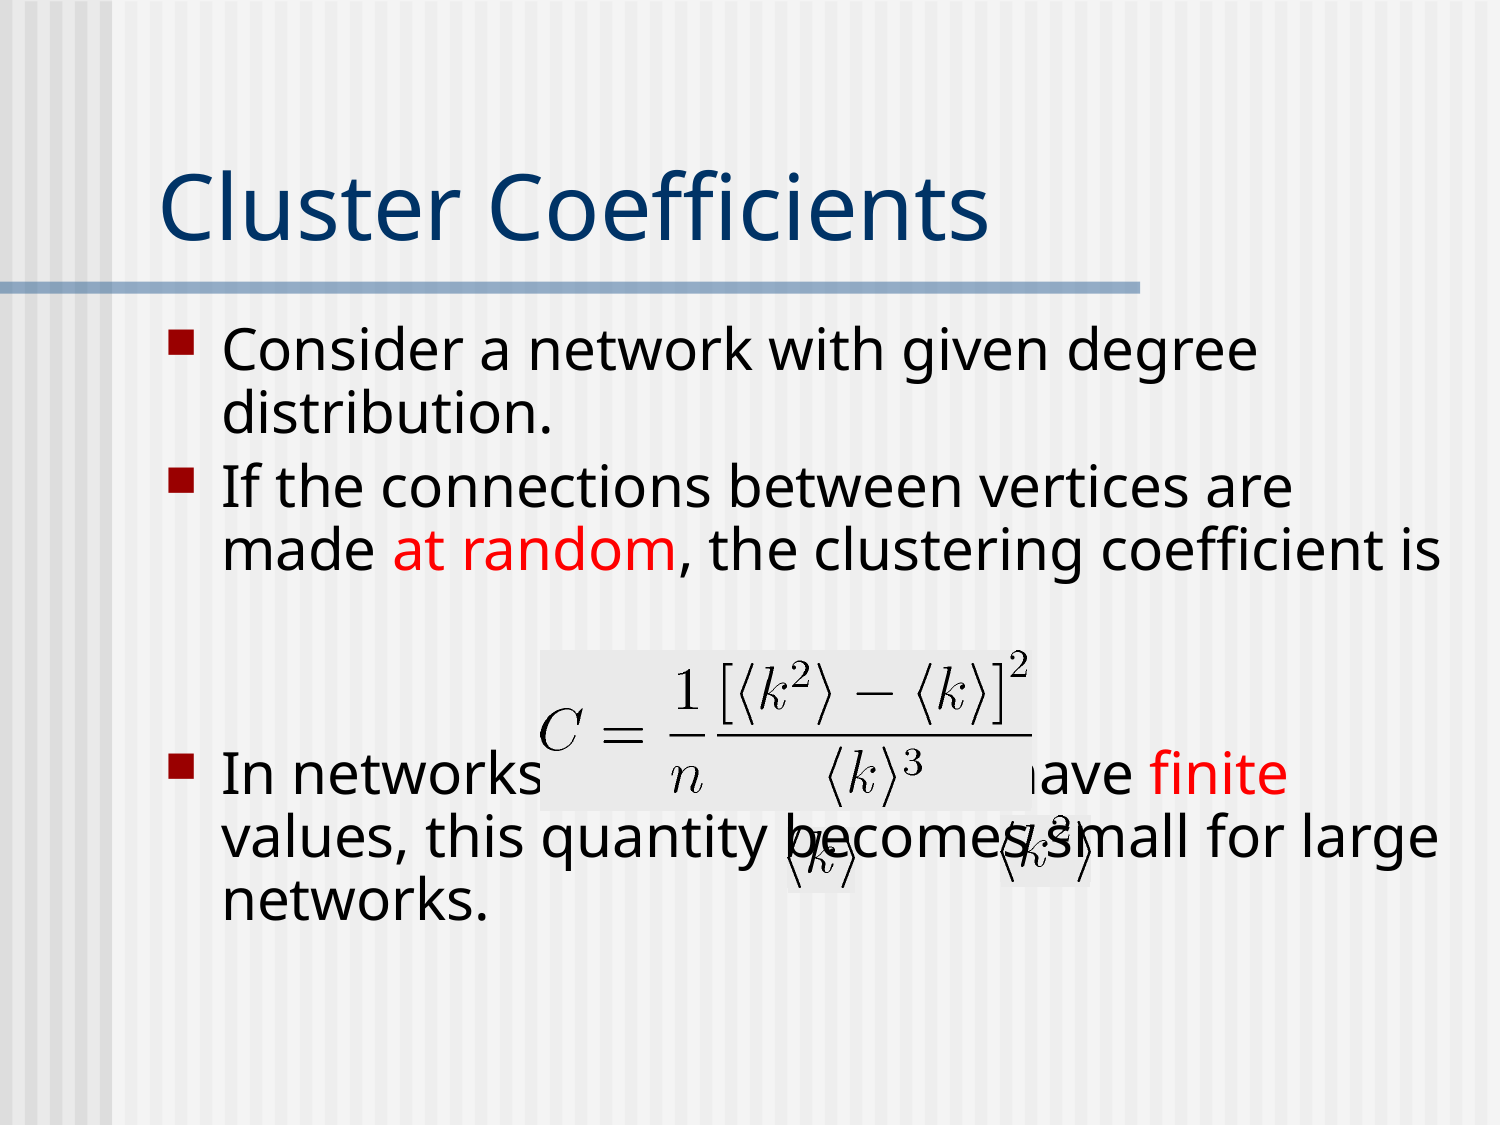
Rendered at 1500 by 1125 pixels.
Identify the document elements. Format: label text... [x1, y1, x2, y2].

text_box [537, 645, 1034, 812]
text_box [785, 822, 858, 894]
title Cluster Coefficients [142, 141, 1483, 267]
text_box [997, 810, 1093, 888]
list Consider a network with given degree distribution. If the connections between vertices are made at random, the clustering coefficient is In networks where and have finite values, this quantity becomes small for large networks. [149, 312, 1481, 1036]
